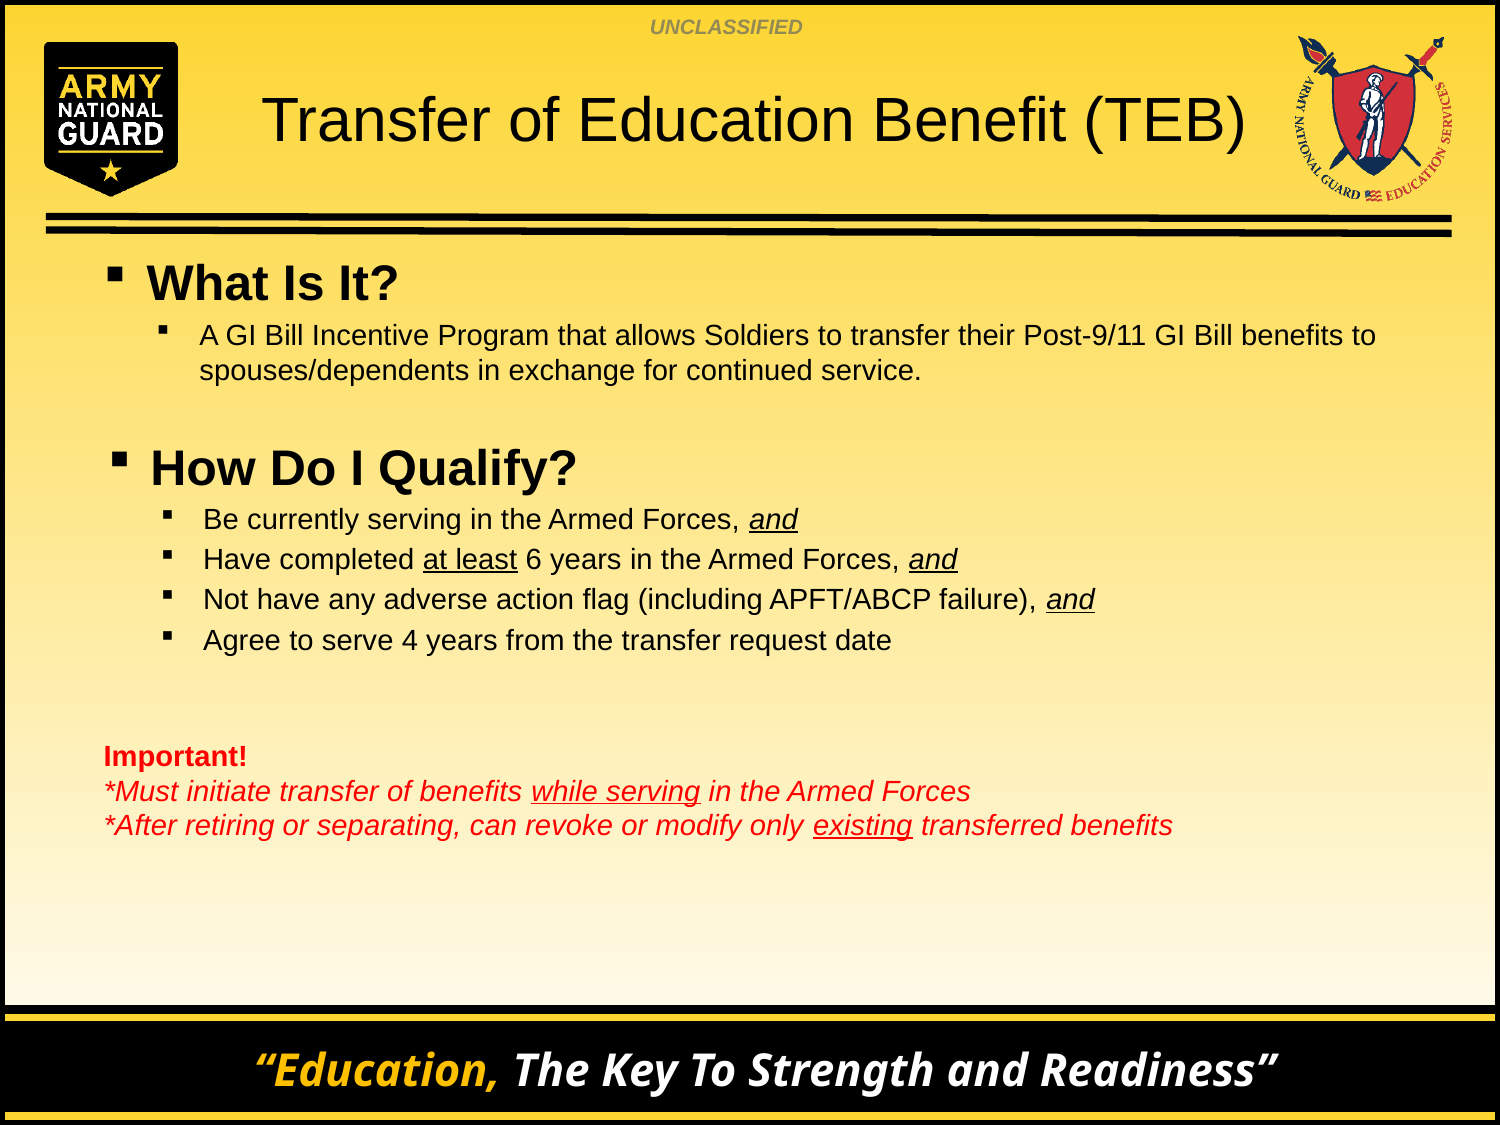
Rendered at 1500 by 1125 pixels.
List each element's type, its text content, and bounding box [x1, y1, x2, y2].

text_box Transfer of Education Benefit (TEB) [169, 73, 1340, 160]
picture [2, 0, 219, 239]
picture [1295, 36, 1452, 202]
text_box What Is It? A GI Bill Incentive Program that allows Soldiers to transfer their Post-9/11 GI Bill benefits to spouses/dependents in exchange for continued service. How Do I Qualify? Be currently serving in the Armed Forces, and Have completed at least 6 years in the Armed Forces, and Not have any adverse action flag (including APFT/ABCP failure), and Agree to serve 4 years from the transfer request date Important! *Must initiate transfer of benefits while serving in the Armed Forces *After retiring or separating, can revoke or modify only existing transferred benefits [92, 244, 1417, 918]
